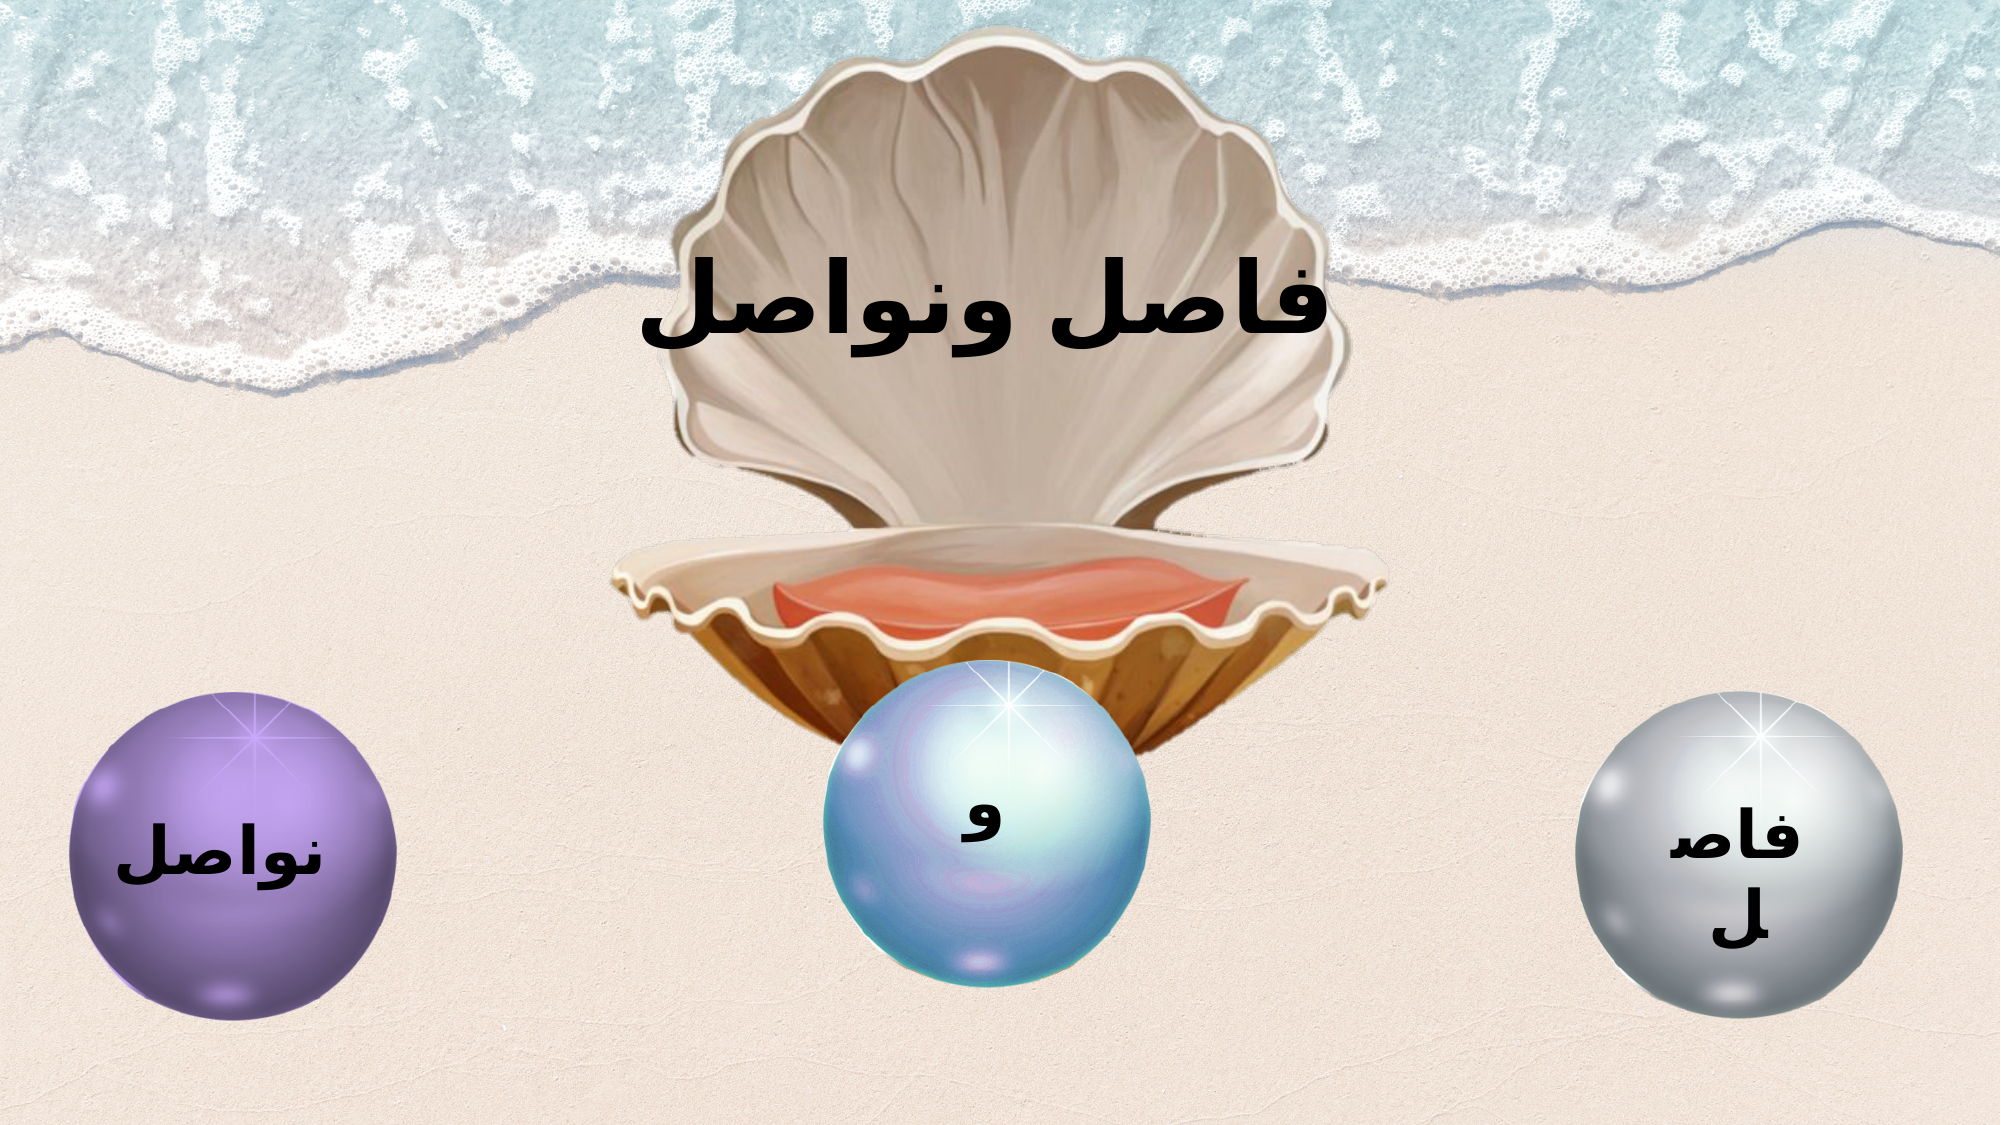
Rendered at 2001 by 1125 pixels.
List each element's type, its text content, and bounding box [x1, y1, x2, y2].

picture [38, 673, 426, 1036]
picture [544, 0, 1456, 1003]
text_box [1544, 671, 1933, 1034]
text_box 4 × [0, 0, 2000, 1125]
